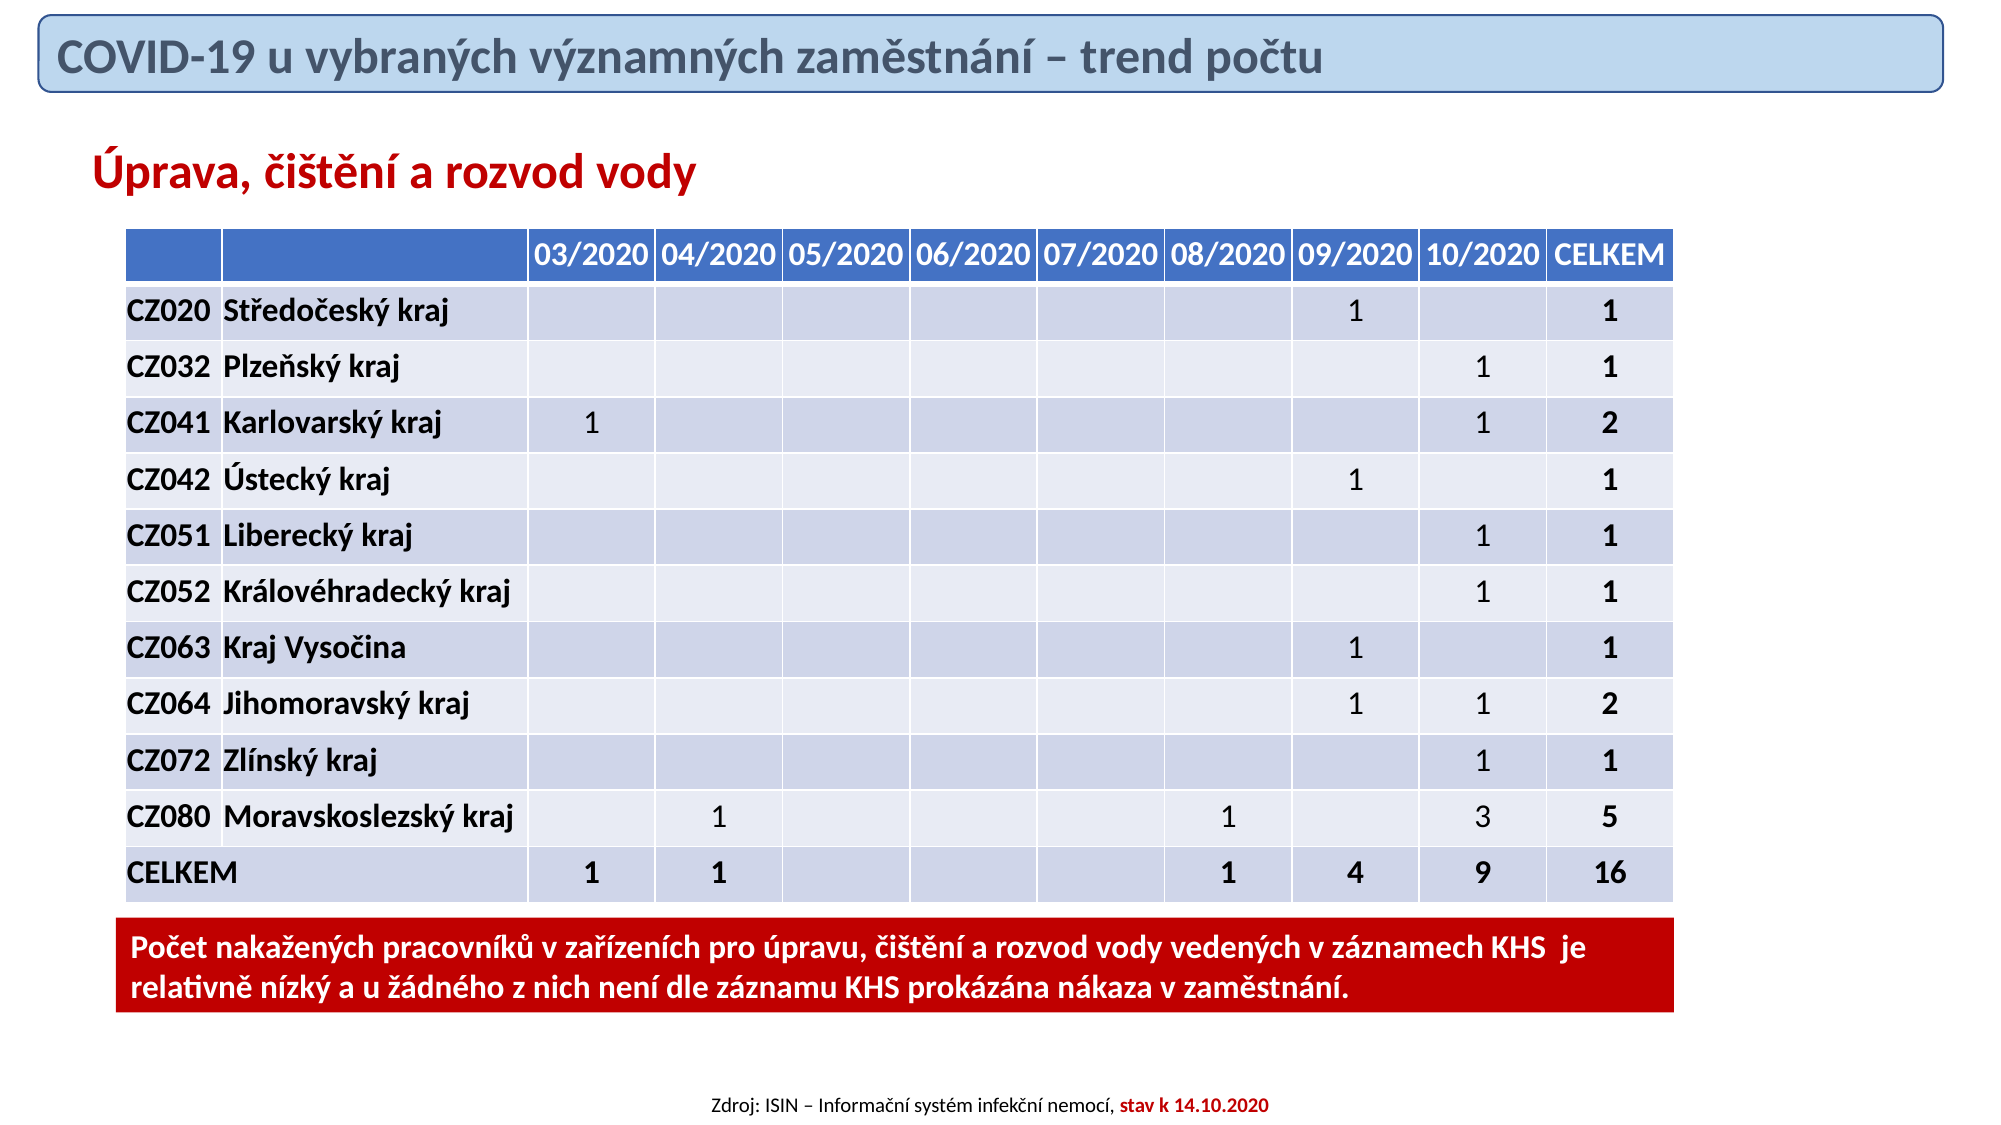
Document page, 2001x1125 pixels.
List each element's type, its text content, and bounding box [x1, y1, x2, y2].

table_cell Středočeský kraj [223, 287, 527, 340]
table_cell [911, 566, 1036, 621]
table_cell [911, 287, 1036, 340]
table_cell [1038, 735, 1164, 789]
table_cell [1165, 341, 1291, 396]
table_cell [783, 510, 909, 564]
table_cell [1038, 287, 1164, 340]
table_cell 1 [1547, 287, 1673, 340]
table_header [126, 229, 221, 281]
table_cell 1 [1547, 510, 1673, 564]
table_cell CZ051 [126, 510, 221, 564]
table_cell 1 [1420, 398, 1546, 452]
table_cell [911, 679, 1036, 733]
table_cell 3 [1420, 791, 1546, 846]
table_cell [1165, 454, 1291, 508]
table_cell [529, 454, 654, 508]
table_cell 1 [1293, 622, 1418, 677]
table_cell [1293, 735, 1418, 789]
table_cell [1165, 287, 1291, 340]
table_cell [1038, 679, 1164, 733]
table_cell [529, 566, 654, 621]
table_cell CZ042 [126, 454, 221, 508]
table_cell CZ032 [126, 341, 221, 396]
table_cell Karlovarský kraj [223, 398, 527, 452]
table_cell [1293, 398, 1418, 452]
table_cell [911, 510, 1036, 564]
table_cell 1 [1293, 287, 1418, 340]
table_cell [529, 341, 654, 396]
table_cell Kraj Vysočina [223, 622, 527, 677]
table_cell 1 [656, 847, 782, 902]
table_cell [529, 622, 654, 677]
table_cell 1 [1420, 566, 1546, 621]
table_cell [1038, 791, 1164, 846]
table_cell CZ080 [126, 791, 221, 846]
table_cell [529, 510, 654, 564]
table_header 07/2020 [1038, 229, 1164, 281]
table_cell CZ052 [126, 566, 221, 621]
table_cell [911, 847, 1036, 902]
table_cell [529, 679, 654, 733]
table_header 08/2020 [1165, 229, 1291, 281]
table_cell [783, 341, 909, 396]
table_cell [1038, 622, 1164, 677]
table_cell [1293, 566, 1418, 621]
table_cell 1 [1165, 847, 1291, 902]
table_cell Moravskoslezský kraj [223, 791, 527, 846]
table_header [223, 229, 527, 281]
text_box Počet nakažených pracovníků v zařízeních pro úpravu, čištění a rozvod vody vedených v záznamech KHS je relativně nízký a u žádného z nich není dle záznamu KHS prokázána nákaza v zaměstnání. [115, 917, 1674, 1013]
table_cell [1293, 510, 1418, 564]
table_header 10/2020 [1420, 229, 1546, 281]
table_header 09/2020 [1293, 229, 1418, 281]
table_cell Liberecký kraj [223, 510, 527, 564]
table_cell Plzeňský kraj [223, 341, 527, 396]
table_cell [1038, 398, 1164, 452]
table_cell CZ063 [126, 622, 221, 677]
table_cell 2 [1547, 679, 1673, 733]
table_cell [911, 791, 1036, 846]
table_cell [911, 341, 1036, 396]
table_cell [1038, 510, 1164, 564]
table_cell [783, 566, 909, 621]
table_cell [911, 398, 1036, 452]
table_cell [1293, 791, 1418, 846]
table_cell [656, 735, 782, 789]
table_cell 4 [1293, 847, 1418, 902]
table_cell [1038, 847, 1164, 902]
table_cell CELKEM [126, 847, 527, 902]
table_cell [656, 679, 782, 733]
table_cell CZ041 [126, 398, 221, 452]
table_cell 1 [1420, 735, 1546, 789]
table_cell [783, 454, 909, 508]
table_cell 2 [1547, 398, 1673, 452]
table_cell 1 [529, 847, 654, 902]
table_cell [783, 622, 909, 677]
table_cell CZ020 [126, 287, 221, 340]
table_cell [1165, 679, 1291, 733]
table_cell [529, 791, 654, 846]
table_cell [656, 622, 782, 677]
table_cell 1 [1547, 454, 1673, 508]
table_header 03/2020 [529, 229, 654, 281]
table_cell [783, 847, 909, 902]
table_cell [1165, 566, 1291, 621]
table_cell 5 [1547, 791, 1673, 846]
table_cell 1 [1420, 679, 1546, 733]
table_cell Zlínský kraj [223, 735, 527, 789]
table_cell [1038, 341, 1164, 396]
table_cell [656, 341, 782, 396]
table_cell 1 [1547, 341, 1673, 396]
table_cell [656, 454, 782, 508]
table_cell 9 [1420, 847, 1546, 902]
table_cell [1420, 454, 1546, 508]
text_box Úprava, čištění a rozvod vody [77, 131, 724, 206]
table_cell [529, 735, 654, 789]
table_cell Jihomoravský kraj [223, 679, 527, 733]
table_header 04/2020 [656, 229, 782, 281]
table_cell CZ072 [126, 735, 221, 789]
table_header CELKEM [1547, 229, 1673, 281]
table_cell 1 [1420, 341, 1546, 396]
table_cell [1420, 287, 1546, 340]
table_cell Královéhradecký kraj [223, 566, 527, 621]
table_cell Ústecký kraj [223, 454, 527, 508]
table_header 05/2020 [783, 229, 909, 281]
table_cell [1420, 622, 1546, 677]
table_cell [656, 287, 782, 340]
table_cell 1 [656, 791, 782, 846]
table_cell [1165, 510, 1291, 564]
table_cell 1 [1293, 679, 1418, 733]
table_cell [911, 735, 1036, 789]
table_cell [656, 566, 782, 621]
table_cell 1 [1547, 735, 1673, 789]
table_cell 1 [1547, 566, 1673, 621]
table_cell [656, 510, 782, 564]
table_cell [783, 287, 909, 340]
table_cell 1 [1547, 622, 1673, 677]
table_cell [783, 679, 909, 733]
table_cell [1165, 622, 1291, 677]
table_cell [911, 622, 1036, 677]
table_cell [656, 398, 782, 452]
table_header 06/2020 [911, 229, 1036, 281]
table_cell [783, 735, 909, 789]
table_cell [1038, 566, 1164, 621]
table_cell [1165, 398, 1291, 452]
text_box Zdroj: ISIN – Informační systém infekční nemocí, stav k 14.10.2020 [595, 1084, 1385, 1125]
table_cell 1 [1293, 454, 1418, 508]
table_cell [529, 287, 654, 340]
table_cell 1 [1420, 510, 1546, 564]
table_cell [783, 398, 909, 452]
table_cell [1038, 454, 1164, 508]
table_cell [911, 454, 1036, 508]
table_cell 1 [529, 398, 654, 452]
table_cell [1293, 341, 1418, 396]
table_cell 16 [1547, 847, 1673, 902]
table_cell [783, 791, 909, 846]
text_box COVID-19 u vybraných významných zaměstnání – trend počtu [37, 14, 1945, 93]
table_cell 1 [1165, 791, 1291, 846]
table_cell CZ064 [126, 679, 221, 733]
table_cell [1165, 735, 1291, 789]
